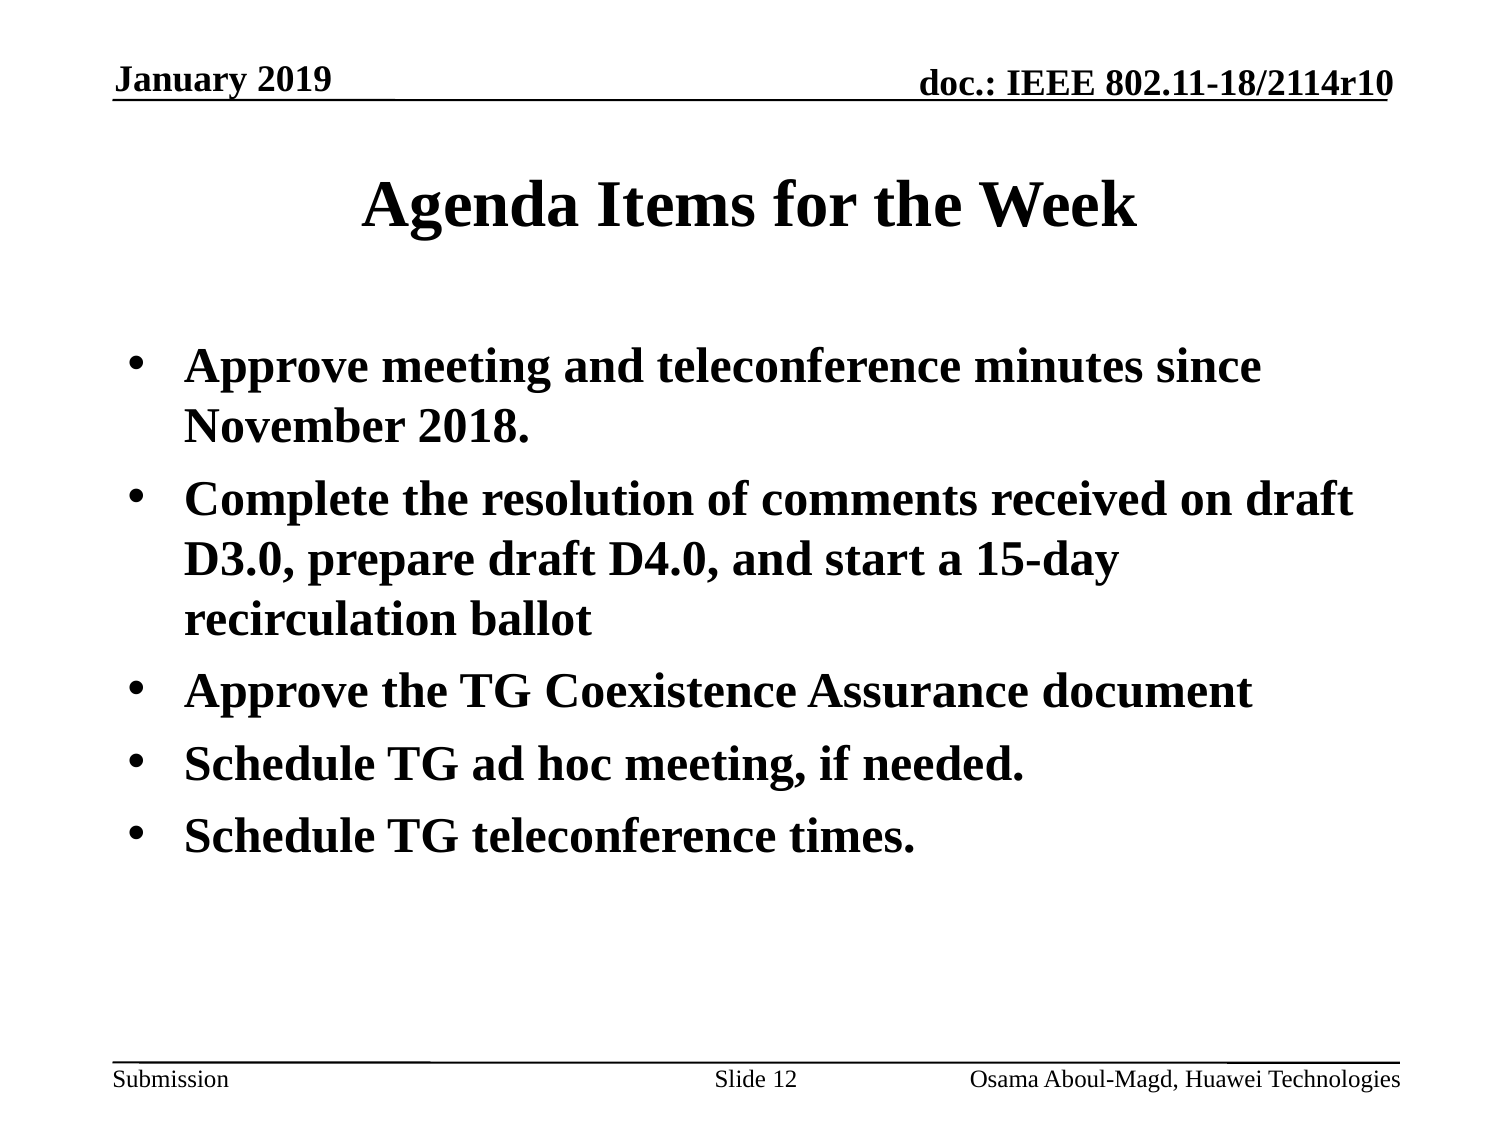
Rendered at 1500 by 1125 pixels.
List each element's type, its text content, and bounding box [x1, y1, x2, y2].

footer Osama Aboul-Magd, Huawei Technologies [878, 1061, 1402, 1093]
slide_number Slide 12 [712, 1061, 800, 1123]
title Agenda Items for the Week [112, 112, 1388, 288]
list Approve meeting and teleconference minutes since November 2018. Complete the resolution of comments received on draft D3.0, prepare draft D4.0, and start a 15-day recirculation ballot Approve the TG Coexistence Assurance document Schedule TG ad hoc meeting, if needed. Schedule TG teleconference times. [112, 324, 1388, 1000]
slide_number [114, 54, 423, 100]
